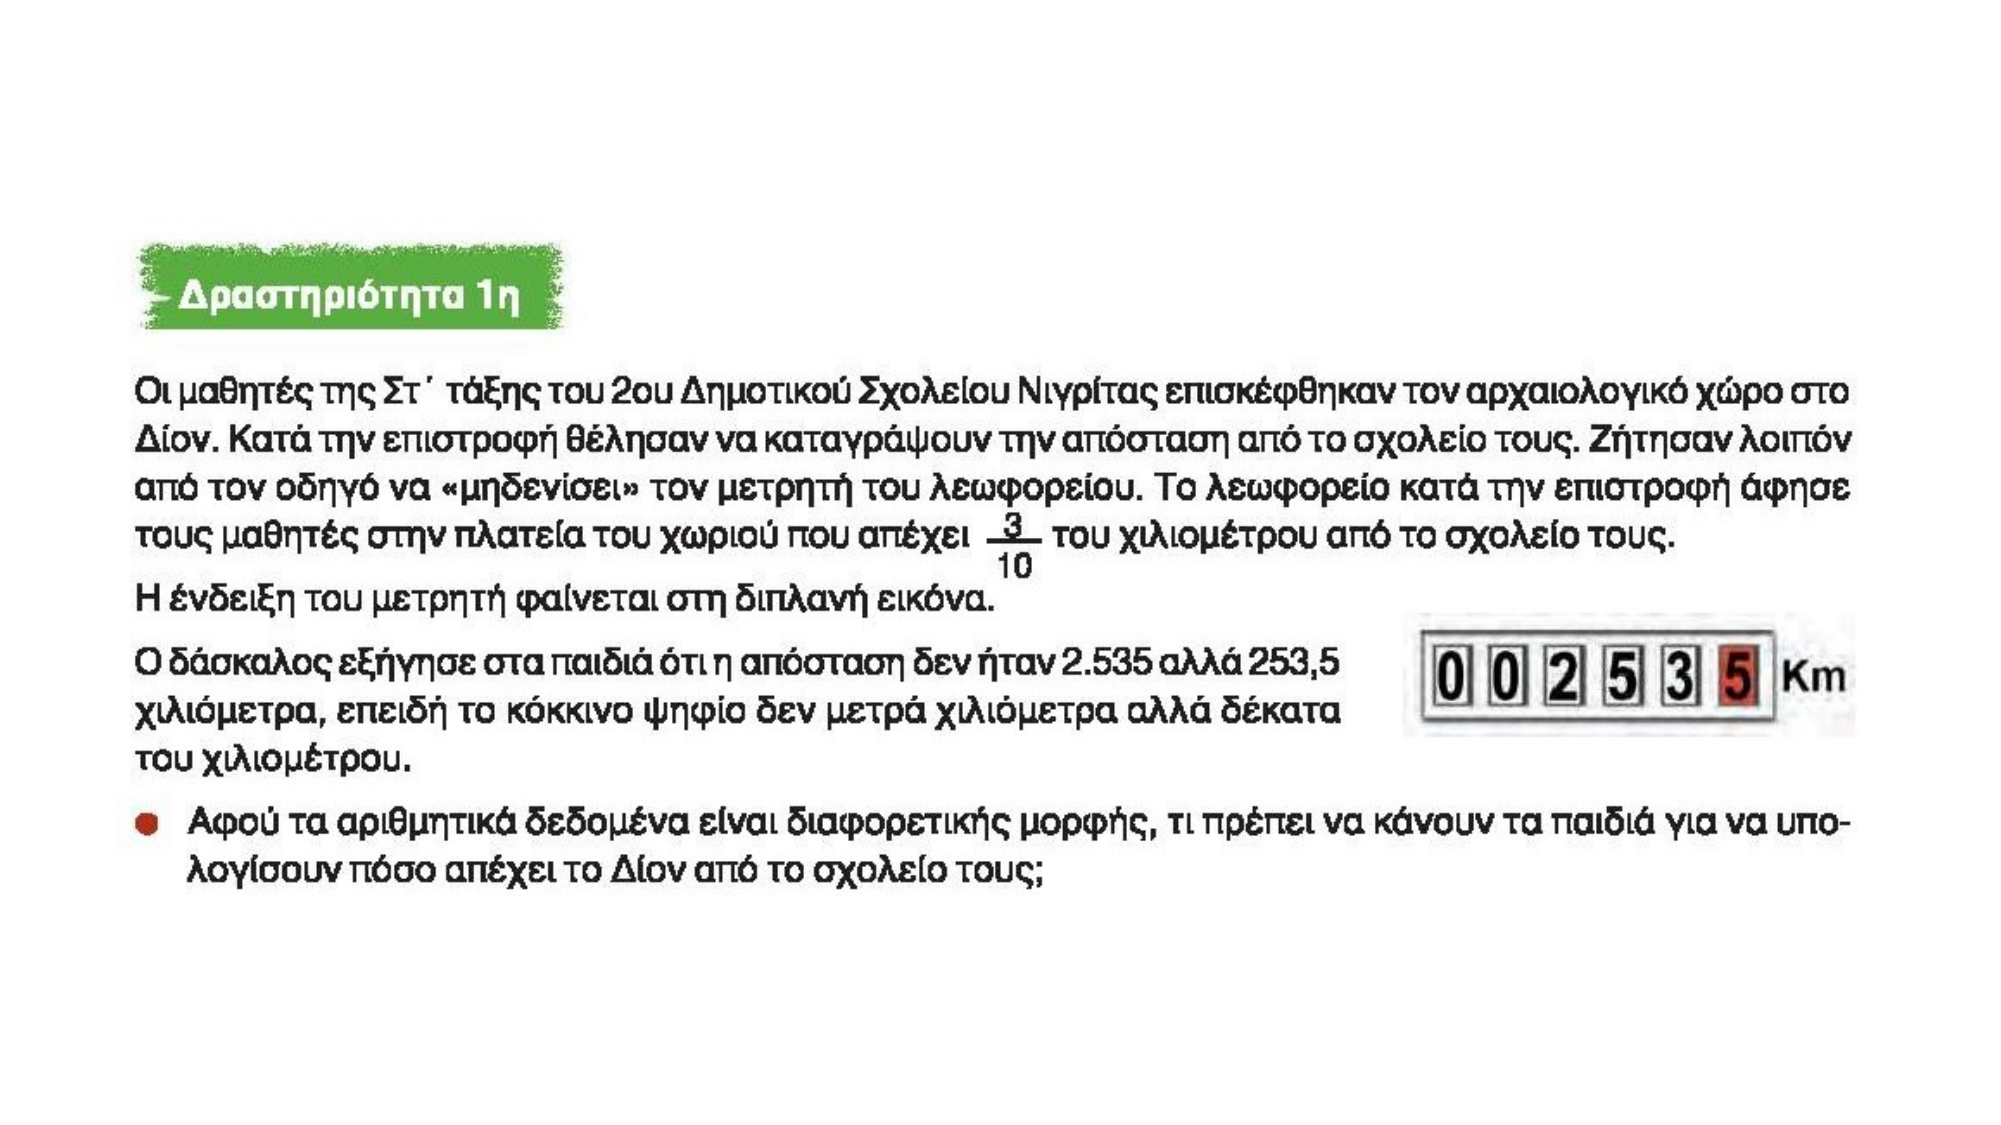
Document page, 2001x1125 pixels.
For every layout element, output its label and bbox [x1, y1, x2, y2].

picture [89, 219, 1911, 905]
